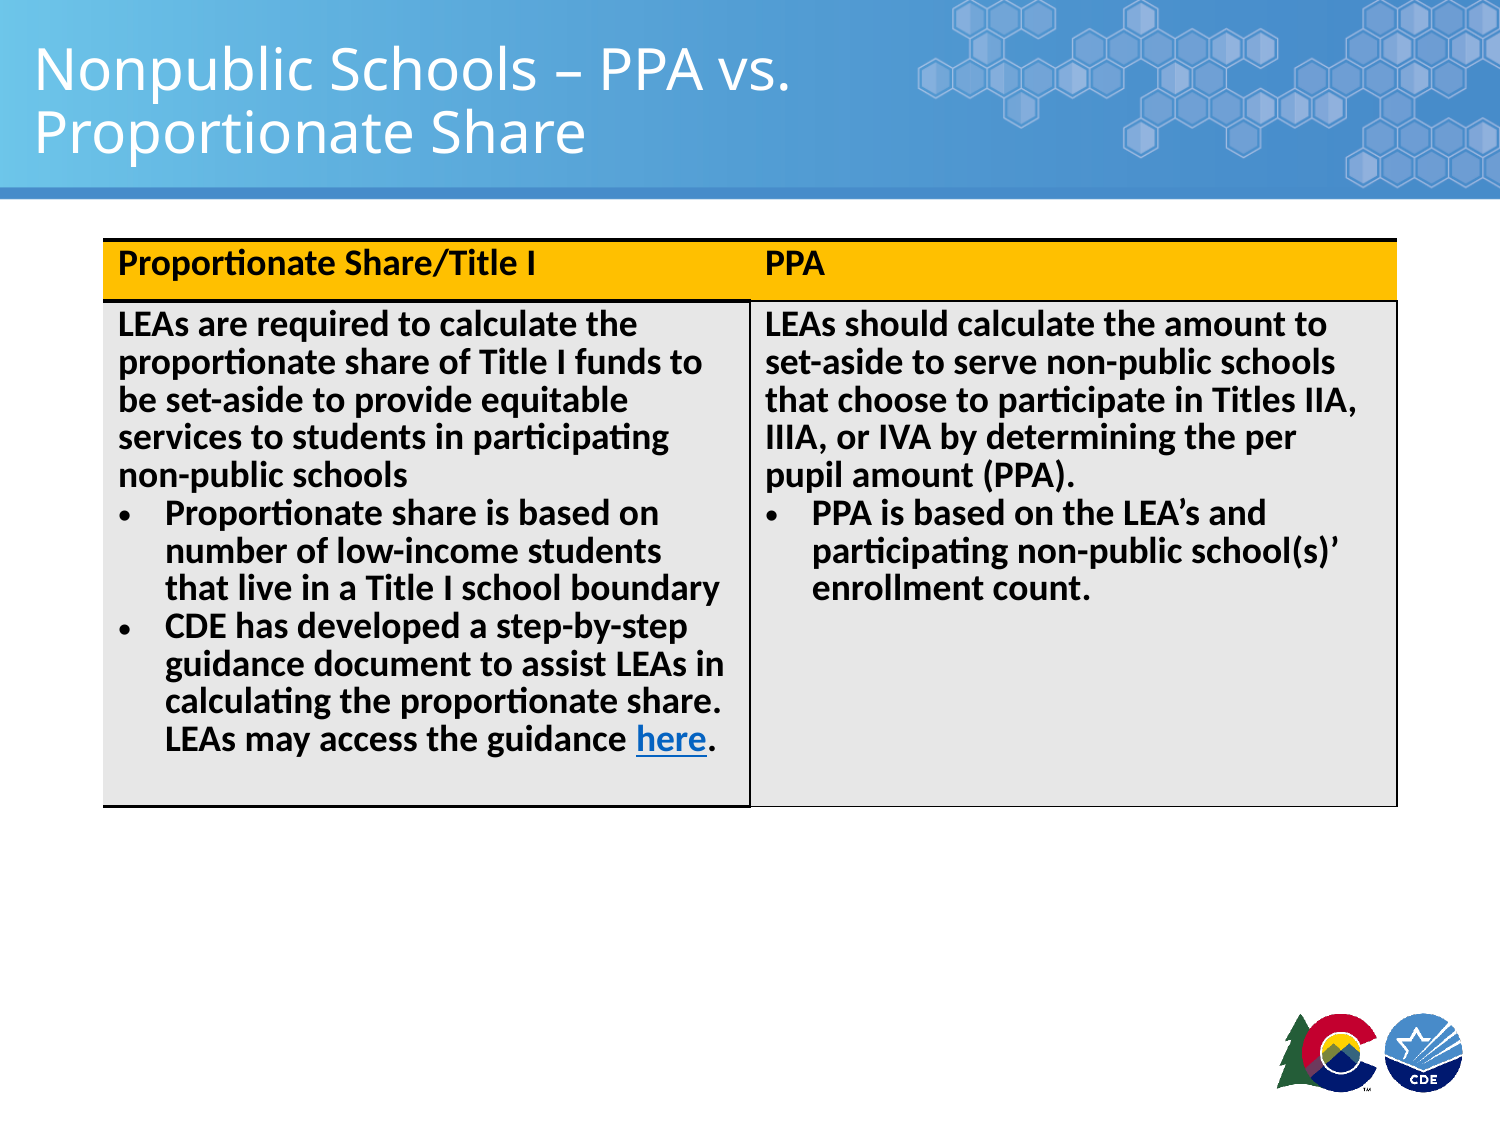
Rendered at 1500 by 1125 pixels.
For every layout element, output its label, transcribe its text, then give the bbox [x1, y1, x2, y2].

table_header PPA [750, 242, 1397, 300]
table_cell LEAs are required to calculate the proportionate share of Title I funds to be set-aside to provide equitable services to students in participating non-public schools Proportionate share is based on number of low-income students that live in a Title I school boundary CDE has developed a step-by-step guidance document to assist LEAs in calculating the proportionate share. LEAs may access the guidance here. [103, 303, 749, 805]
table_cell LEAs should calculate the amount to set-aside to serve non-public schools that choose to participate in Titles IIA, IIIA, or IVA by determining the per pupil amount (PPA). PPA is based on the LEA’s and participating non-public school(s)’ enrollment count. [751, 302, 1396, 806]
title Nonpublic Schools – PPA vs. Proportionate Share [33, 40, 1031, 165]
picture [0, 0, 1500, 200]
picture [1275, 1012, 1463, 1093]
table_header Proportionate Share/Title I [103, 242, 750, 299]
